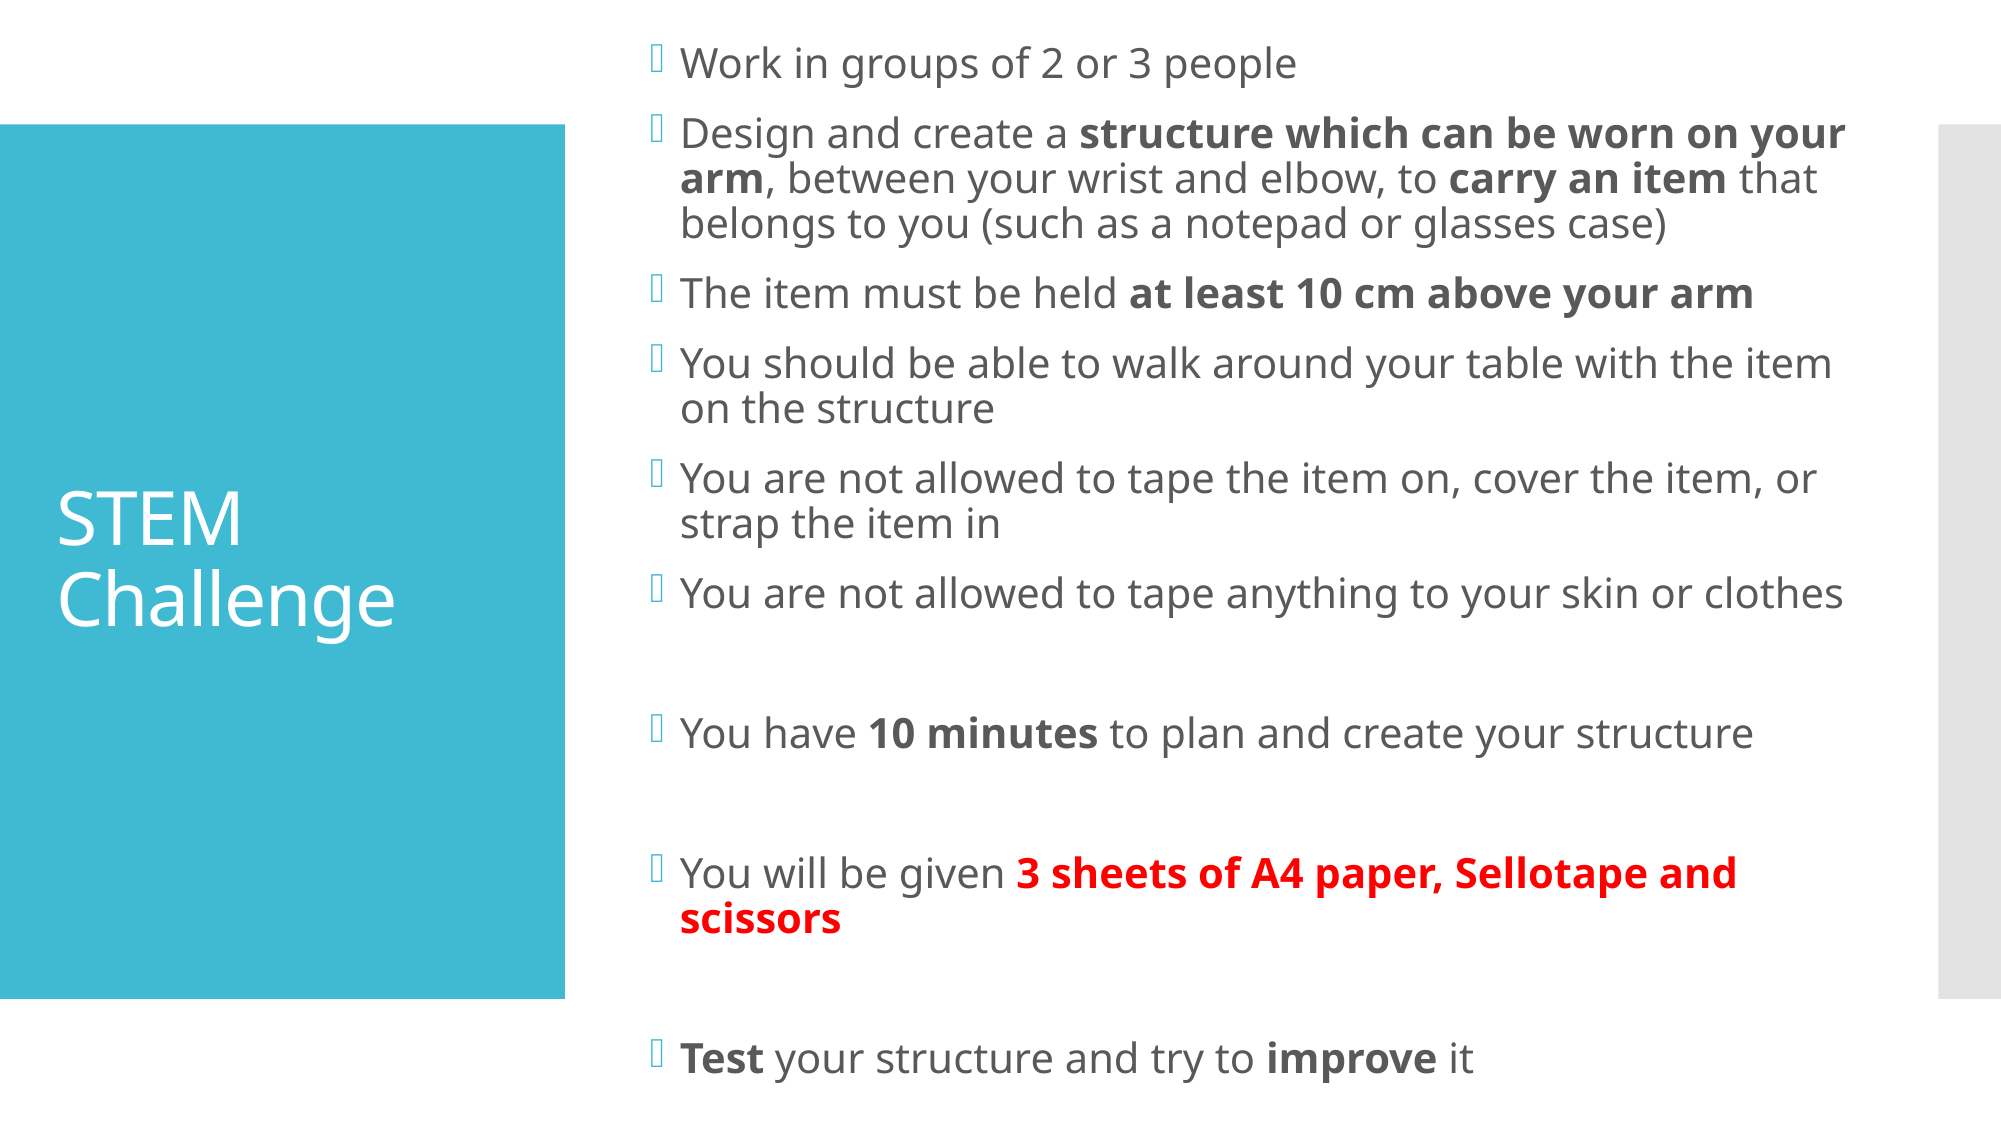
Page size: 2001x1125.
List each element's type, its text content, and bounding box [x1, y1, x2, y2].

list Work in groups of 2 or 3 people Design and create a structure which can be worn on your arm, between your wrist and elbow, to carry an item that belongs to you (such as a notepad or glasses case) The item must be held at least 10 cm above your arm You should be able to walk around your table with the item on the structure You are not allowed to tape the item on, cover the item, or strap the item in You are not allowed to tape anything to your skin or clothes You have 10 minutes to plan and create your structure You will be given 3 sheets of A4 paper, Sellotape and scissors Test your structure and try to improve it [634, 0, 1903, 1125]
title STEM Challenge [41, 184, 525, 940]
